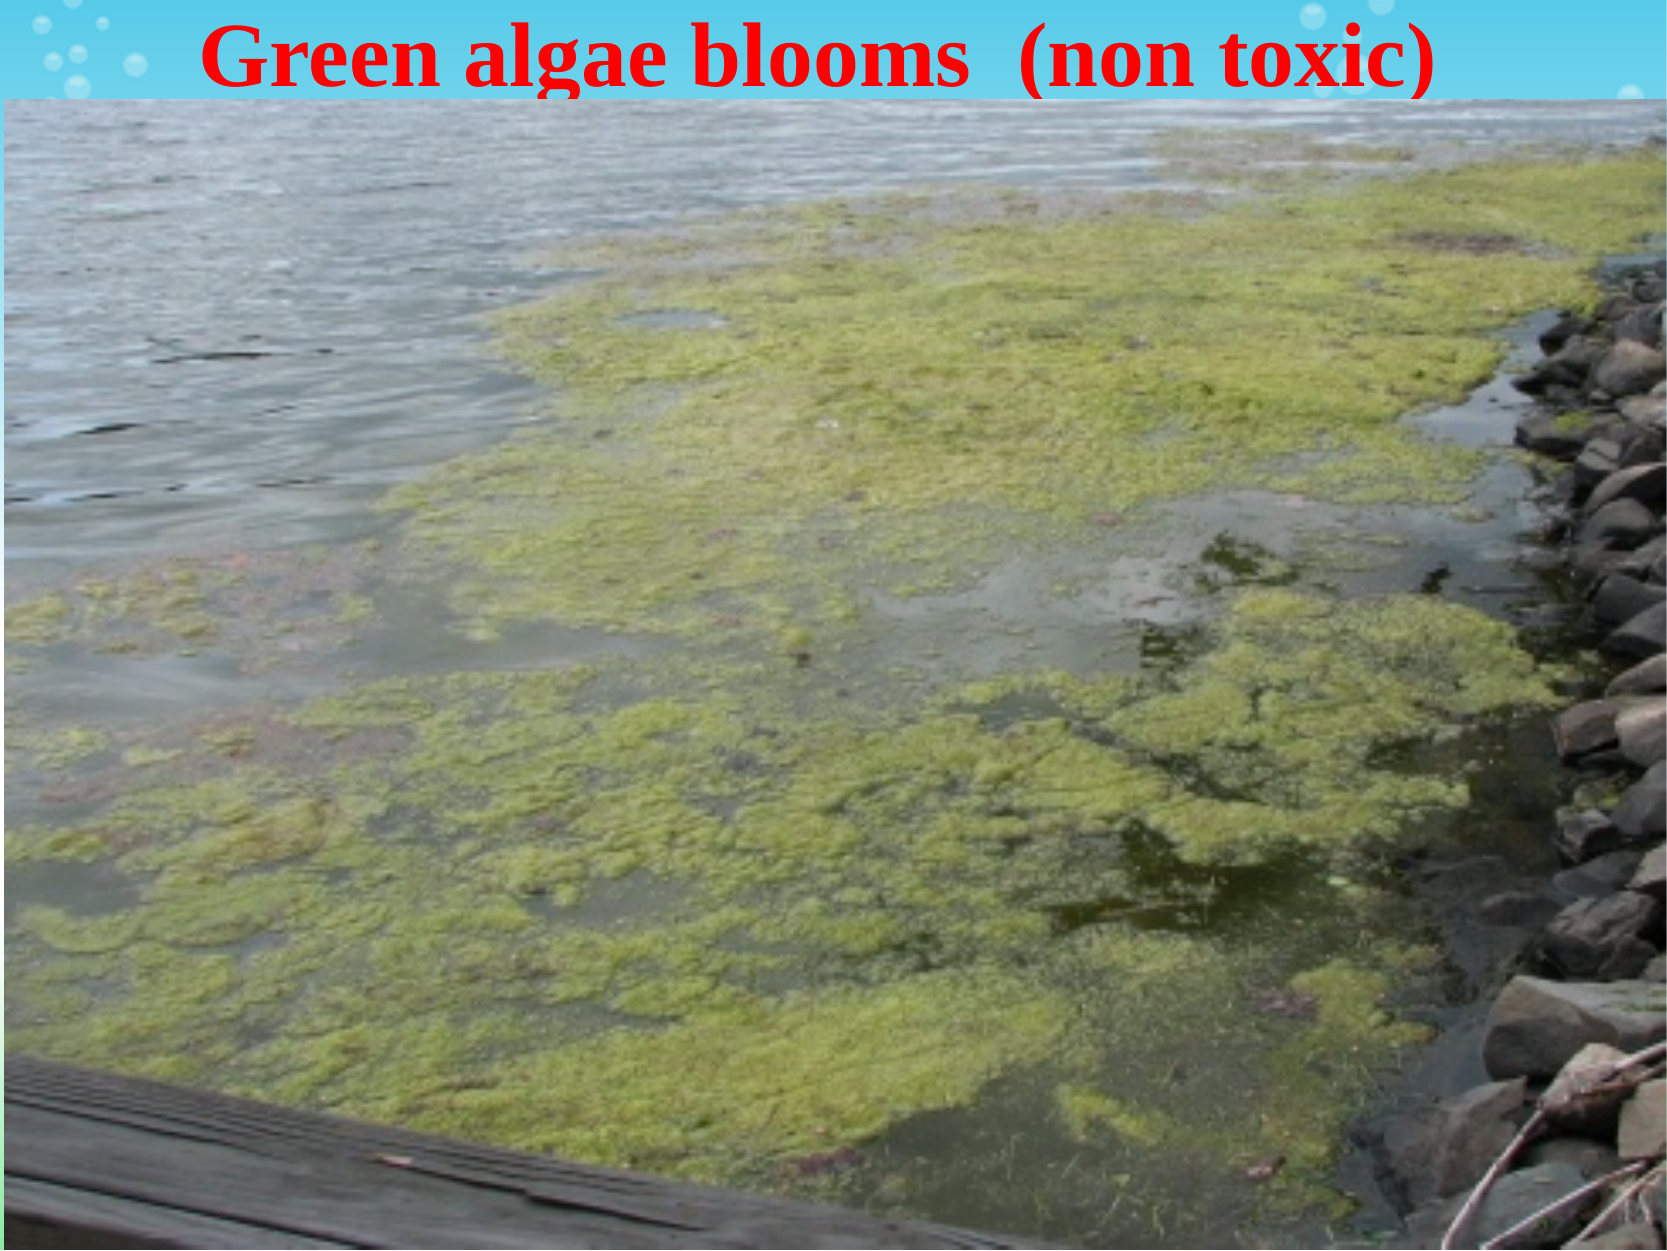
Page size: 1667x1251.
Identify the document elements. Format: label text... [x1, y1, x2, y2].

picture [0, 0, 1667, 1250]
title Green algae blooms (non toxic) [4, 0, 1634, 98]
